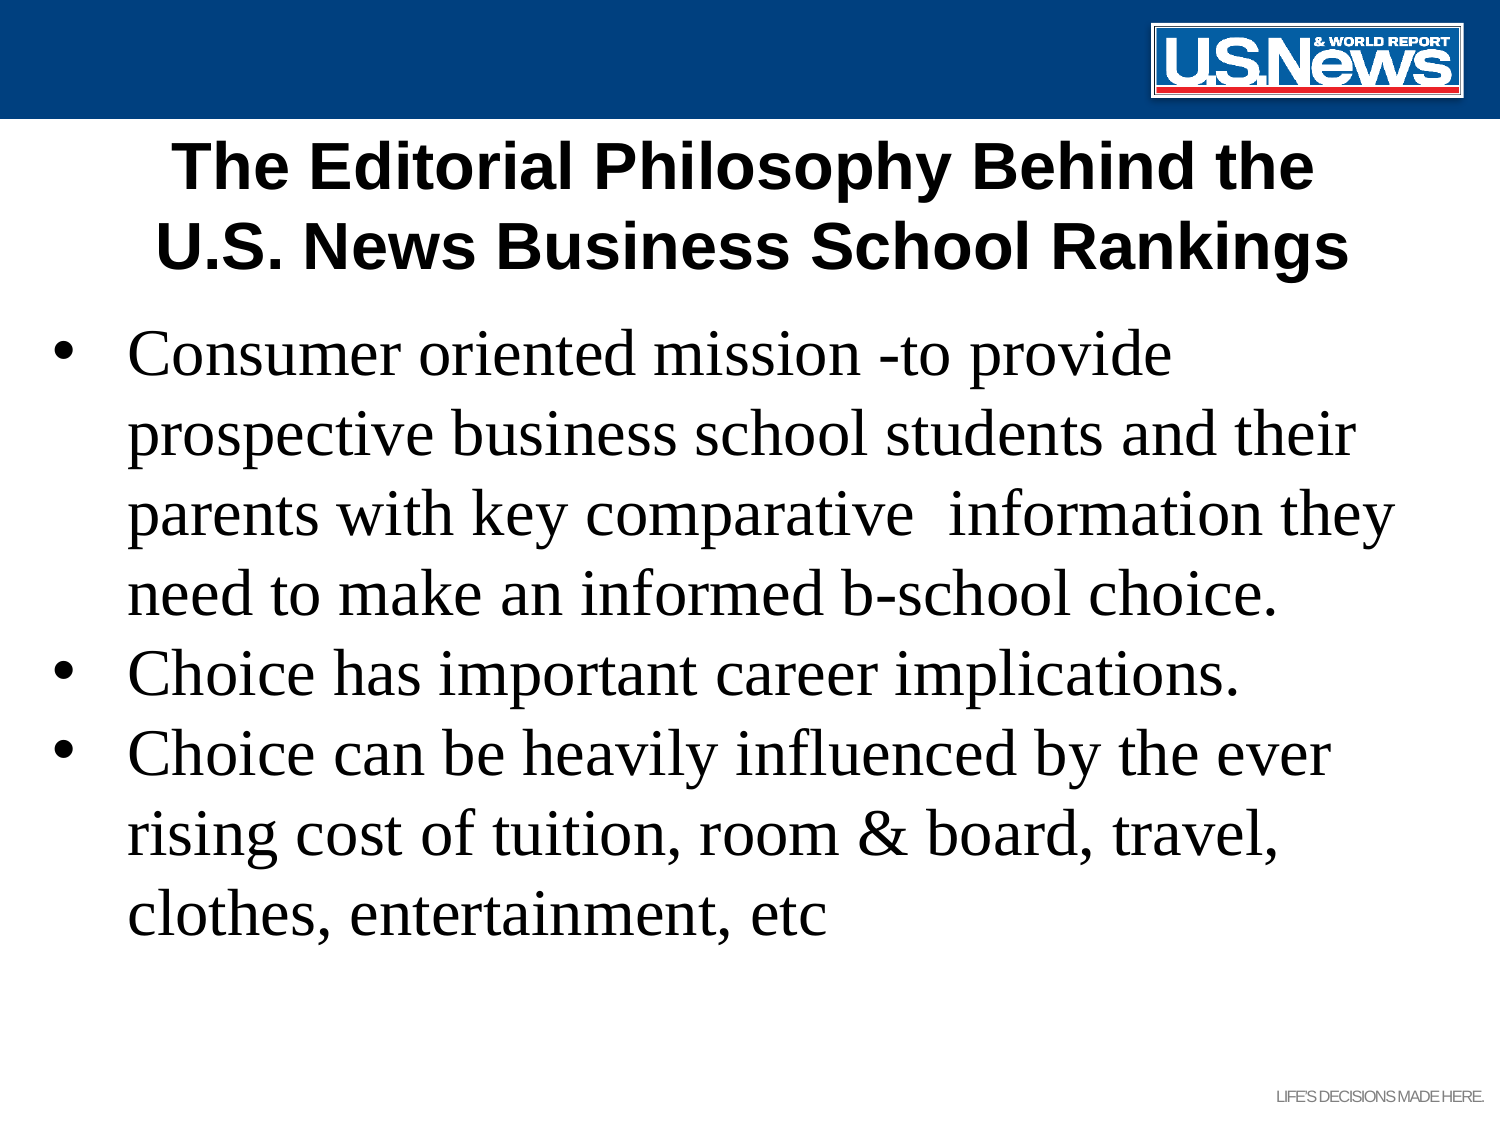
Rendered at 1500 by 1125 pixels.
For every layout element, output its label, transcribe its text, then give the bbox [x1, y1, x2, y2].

title The Editorial Philosophy Behind the U.S. News Business School Rankings [9, 17, 1497, 291]
text_box Consumer oriented mission -to provide prospective business school students and their parents with key comparative information they need to make an informed b-school choice. Choice has important career implications. Choice can be heavily influenced by the ever rising cost of tuition, room & board, travel, clothes, entertainment, etc [37, 301, 1475, 956]
